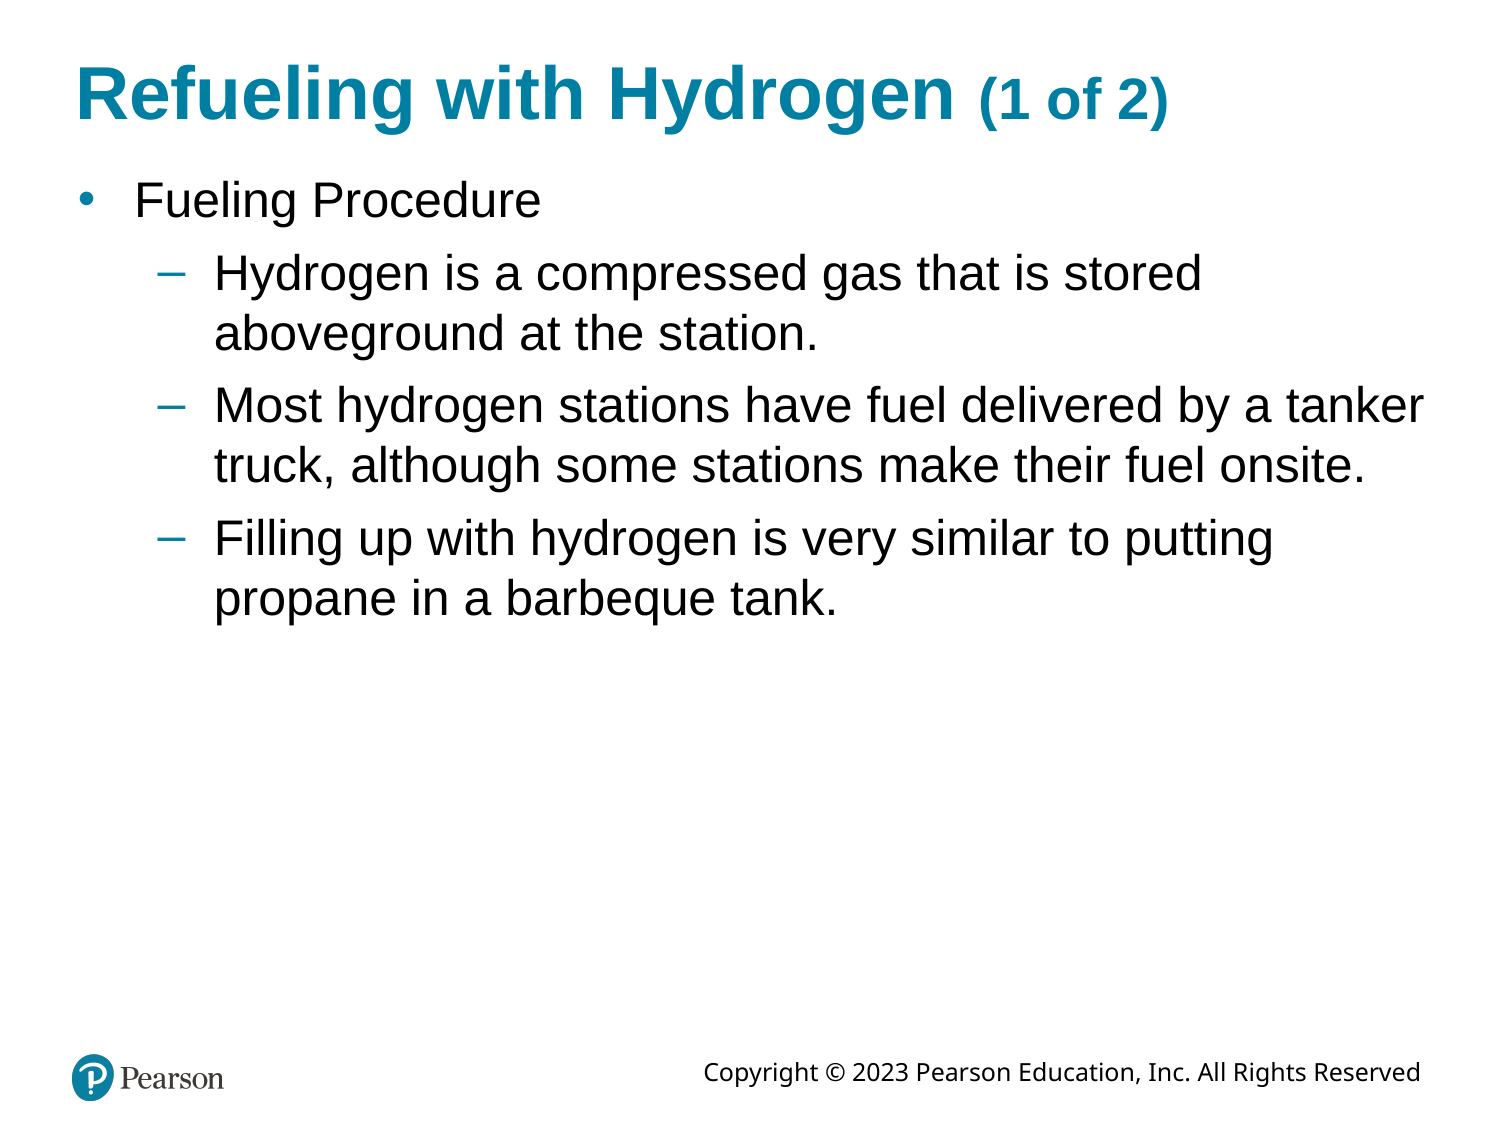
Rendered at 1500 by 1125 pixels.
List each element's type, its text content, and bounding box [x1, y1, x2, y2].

list Fueling Procedure Hydrogen is a compressed gas that is stored aboveground at the station. Most hydrogen stations have fuel delivered by a tanker truck, although some stations make their fuel onsite. Filling up with hydrogen is very similar to putting propane in a barbeque tank. [77, 74, 1432, 719]
title Refueling with Hydrogen (1 of 2) [75, 0, 1429, 187]
picture [72, 1054, 88, 1070]
picture [98, 1054, 224, 1101]
picture [72, 1087, 83, 1101]
picture [80, 1063, 106, 1088]
